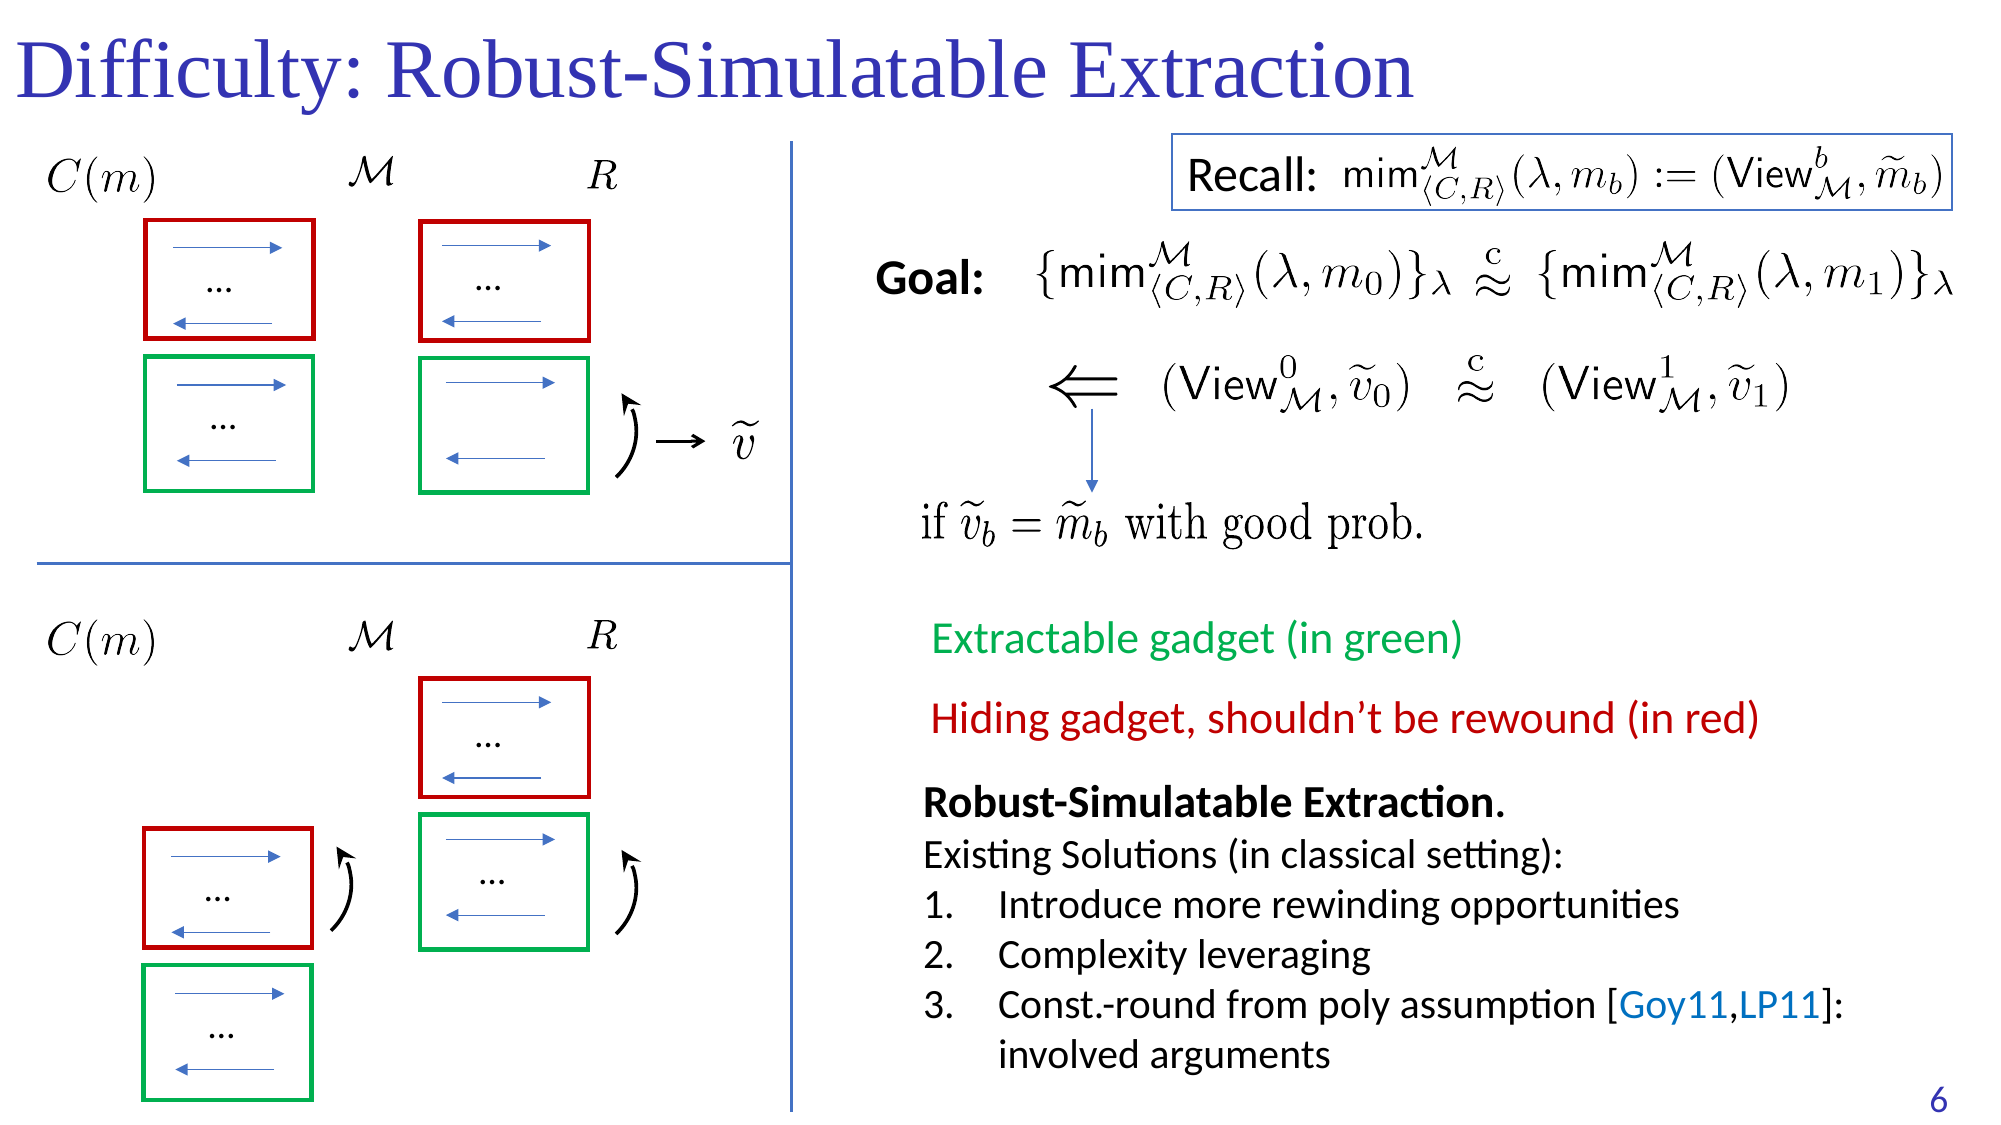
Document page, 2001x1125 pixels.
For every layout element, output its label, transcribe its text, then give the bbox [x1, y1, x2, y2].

text_box Robust-Simulatable Extraction. Existing Solutions (in classical setting): Introduce more rewinding opportunities Complexity leveraging Const.-round from poly assumption [Goy11,LP11]: involved arguments [908, 764, 1952, 1085]
picture [1345, 146, 1941, 206]
text_box [586, 160, 617, 190]
picture [1164, 355, 1408, 413]
text_box [145, 219, 315, 340]
text_box [1048, 365, 1118, 409]
text_box [1171, 133, 1953, 211]
text_box Hiding gadget, shouldn’t be rewound (in red) [915, 680, 1917, 751]
text_box [576, 849, 642, 935]
text_box Extractable gadget (in green) [916, 600, 1606, 671]
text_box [731, 420, 759, 460]
title Difficulty: Robust-Simulatable Extraction [0, 0, 1725, 142]
text_box Goal: [860, 237, 1020, 313]
text_box [143, 828, 313, 949]
text_box [348, 620, 394, 652]
picture [48, 619, 154, 666]
picture [1476, 248, 1510, 296]
text_box [420, 221, 590, 342]
picture [1543, 355, 1787, 413]
text_box [419, 357, 589, 494]
text_box [291, 846, 357, 931]
text_box [419, 814, 589, 951]
picture [1036, 241, 1451, 308]
text_box [576, 393, 642, 478]
picture [48, 156, 154, 203]
text_box [348, 155, 394, 187]
picture [1458, 355, 1493, 402]
text_box [142, 964, 312, 1101]
picture [1538, 241, 1953, 308]
text_box [586, 620, 617, 650]
text_box [144, 355, 314, 492]
text_box [420, 677, 590, 798]
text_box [922, 500, 1422, 550]
